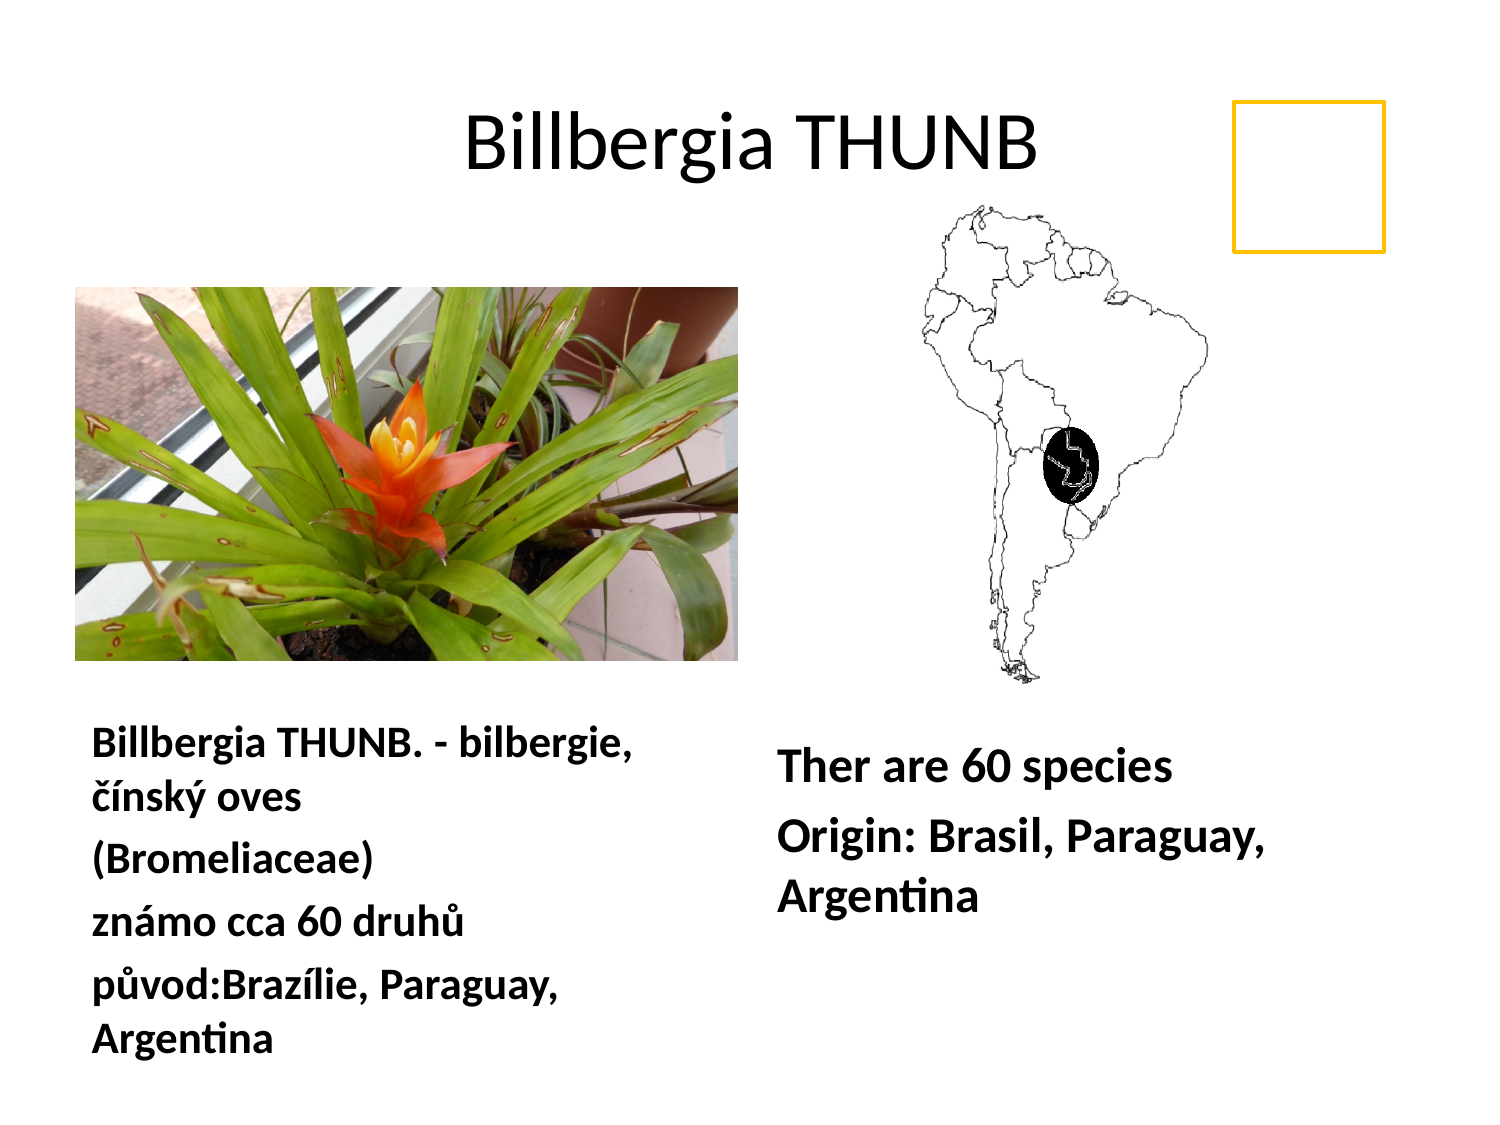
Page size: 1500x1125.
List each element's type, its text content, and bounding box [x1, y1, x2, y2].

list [915, 197, 1218, 693]
list Ther are 60 species Origin: Brasil, Paraguay, Argentina [761, 704, 1425, 1071]
title Billbergia THUNB [76, 42, 1427, 231]
list Billbergia THUNB. - bilbergie, čínský oves (Bromeliaceae) známo cca 60 druhů původ:Brazílie, Paraguay, Argentina [76, 704, 738, 1071]
text_box [1232, 100, 1386, 254]
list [74, 287, 738, 661]
